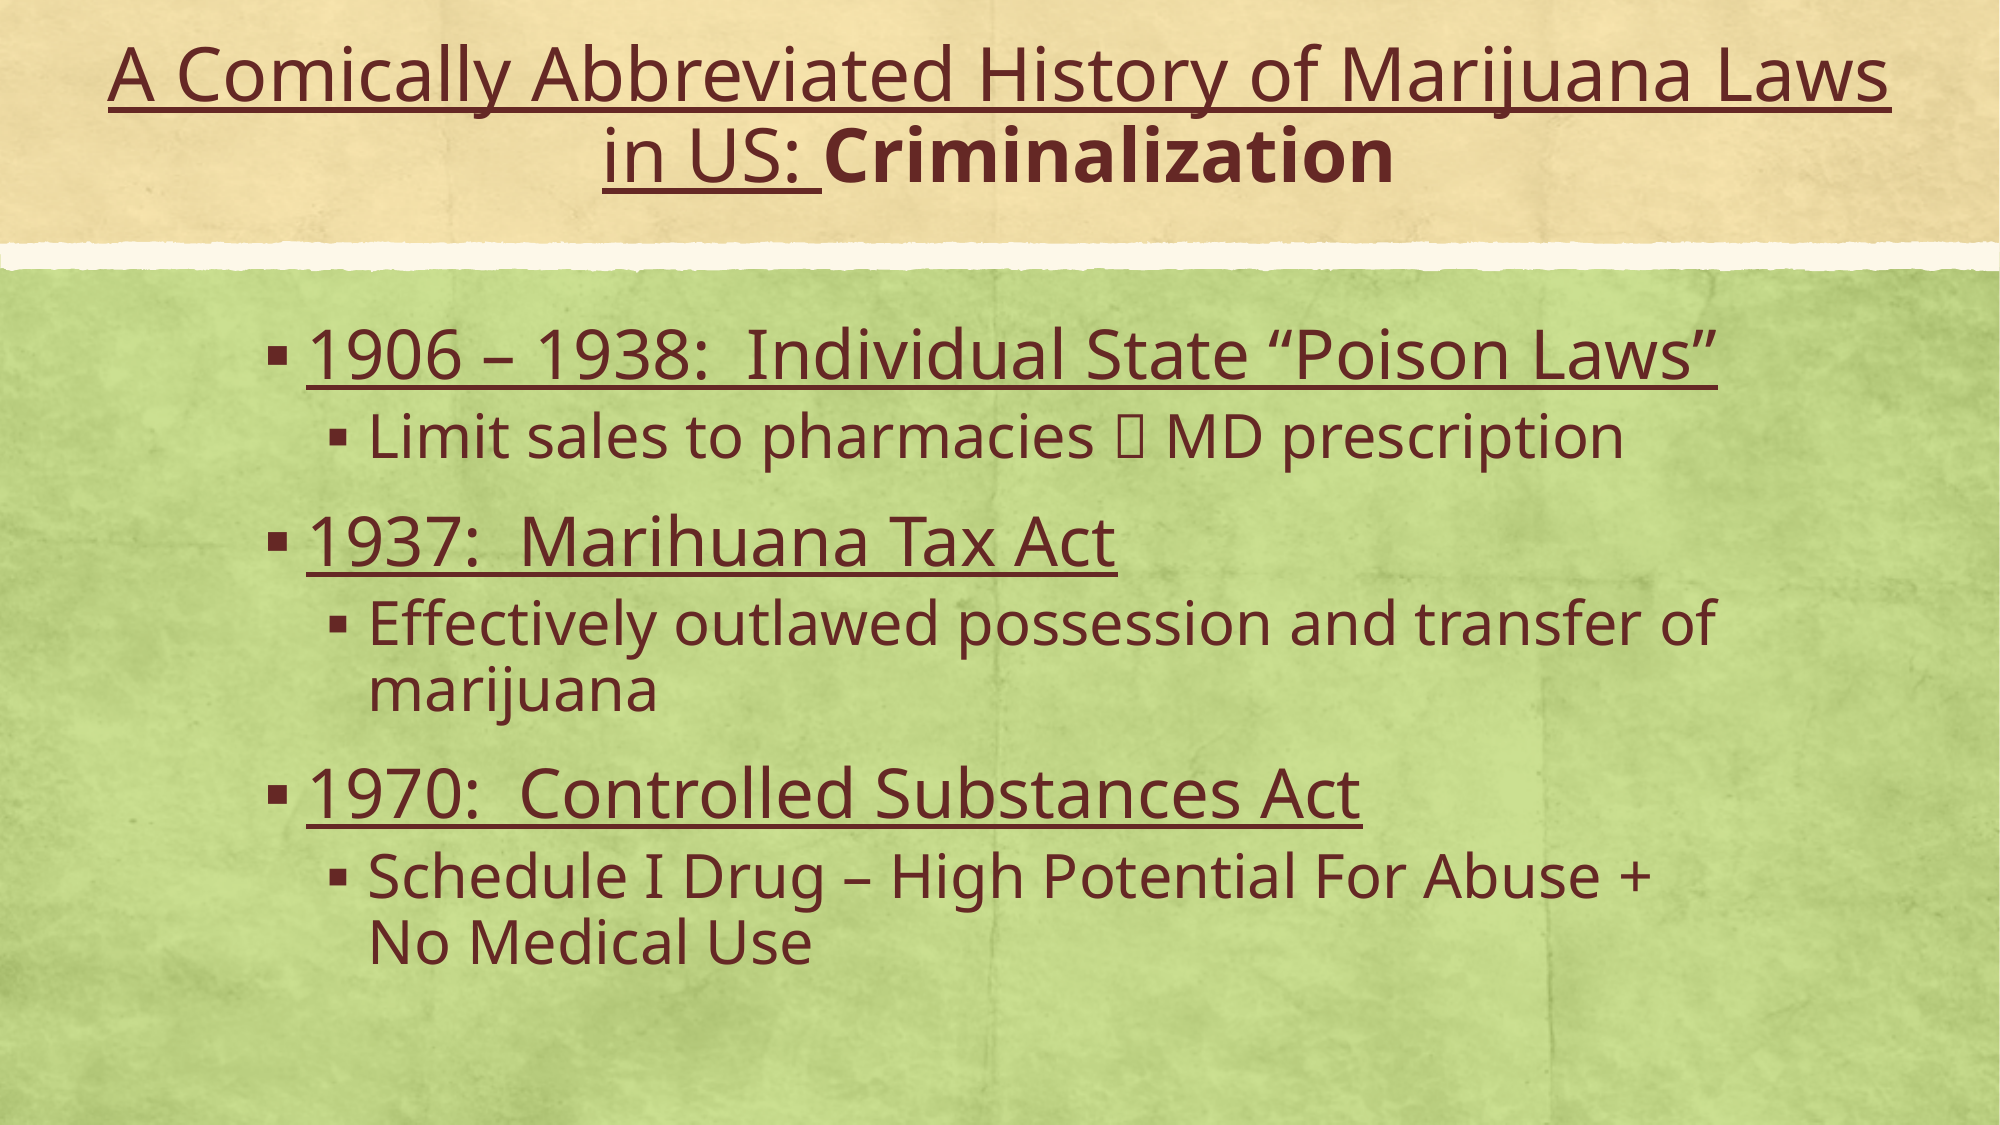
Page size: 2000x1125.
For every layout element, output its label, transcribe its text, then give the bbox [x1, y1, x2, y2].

title A Comically Abbreviated History of Marijuana Laws in US: Criminalization [74, 18, 1925, 207]
list 1906 – 1938: Individual State “Poison Laws” Limit sales to pharmacies  MD prescription 1937: Marihuana Tax Act Effectively outlawed possession and transfer of marijuana 1970: Controlled Substances Act Schedule I Drug – High Potential For Abuse + No Medical Use [249, 312, 1750, 1013]
